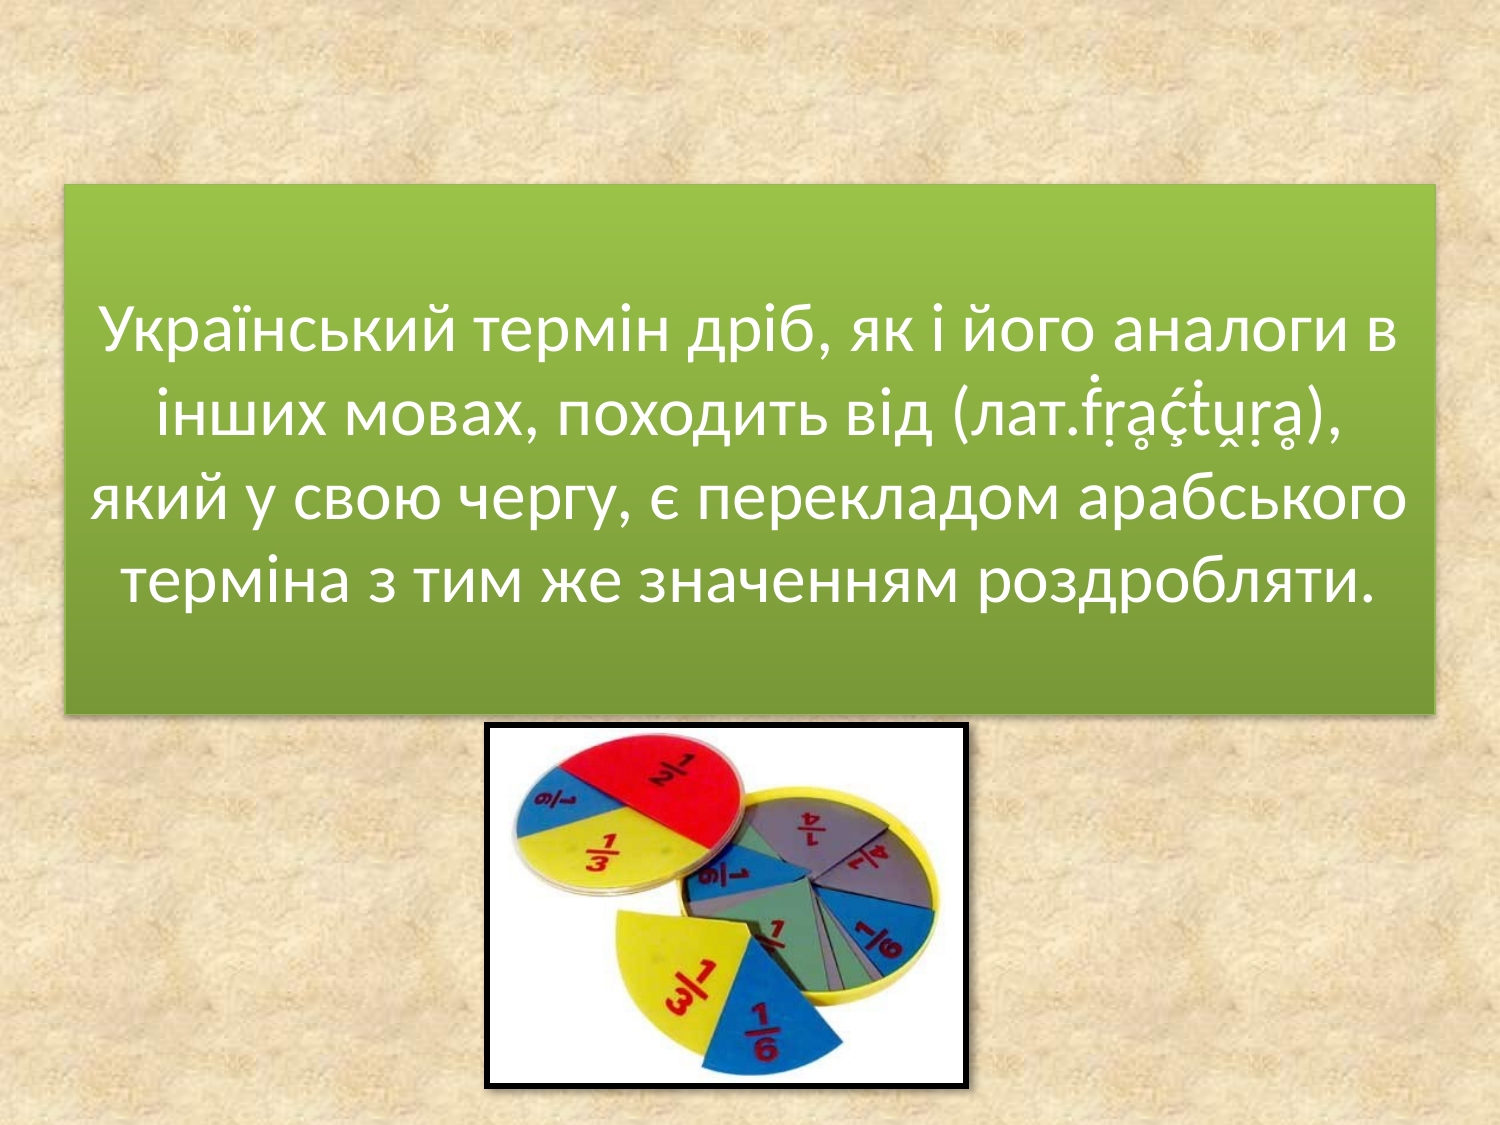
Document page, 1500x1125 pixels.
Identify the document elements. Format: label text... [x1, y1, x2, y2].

picture [0, 0, 1500, 1125]
title Український термін дріб, як і його аналоги в інших мовах, походить від (лат.ḟṛḁḉṫṷṛḁ), який у свою чергу, є перекладом арабського терміна з тим же значенням роздробляти. [64, 184, 1436, 715]
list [489, 727, 964, 1083]
